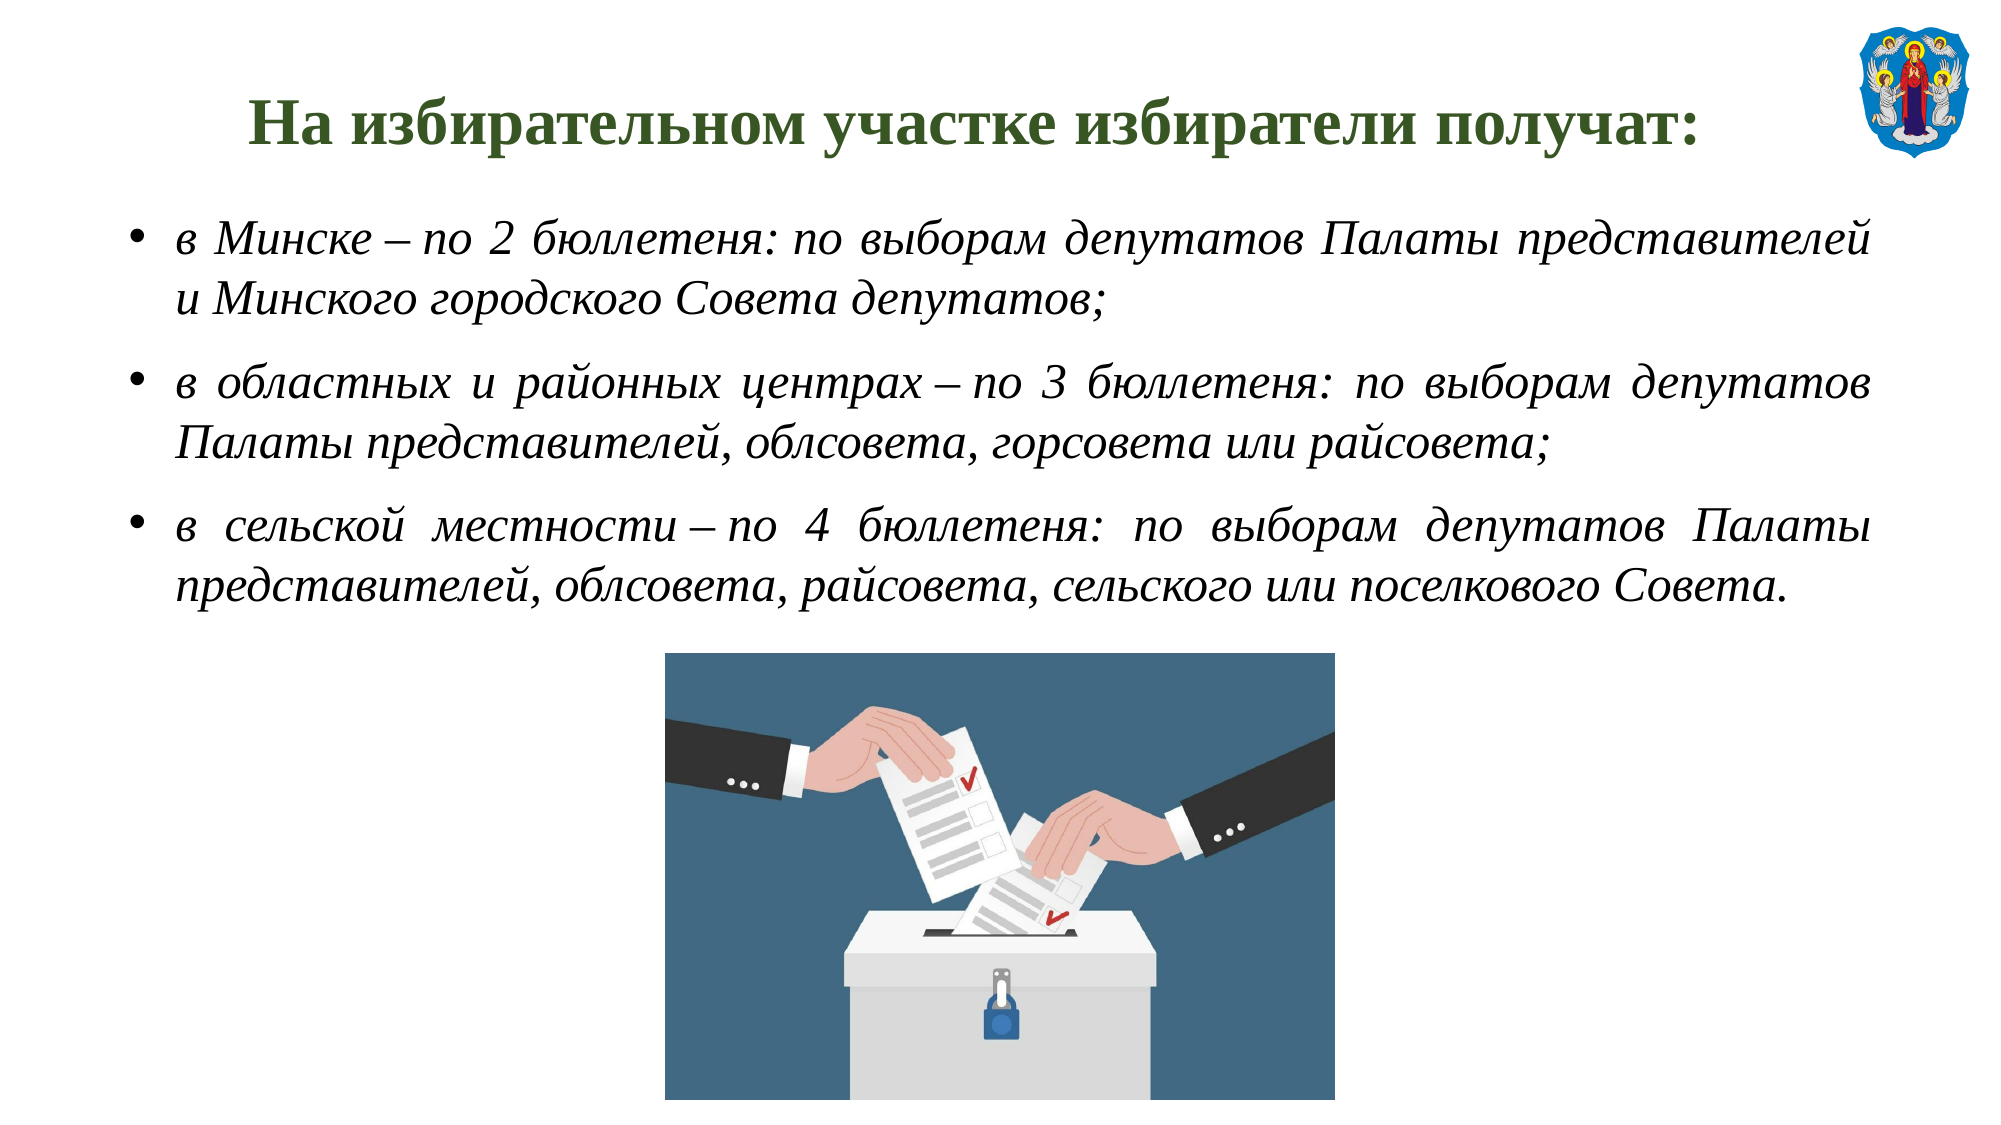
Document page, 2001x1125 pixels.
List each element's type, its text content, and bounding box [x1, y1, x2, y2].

text_box в Минске – по 2 бюллетеня: по выборам депутатов Палаты представителей и Минского городского Совета депутатов; в областных и районных центрах – по 3 бюллетеня: по выборам депутатов Палаты представителей, облсовета, горсовета или райсовета; в сельской местности – по 4 бюллетеня: по выборам депутатов Палаты представителей, облсовета, райсовета, сельского или поселкового Совета. [113, 197, 1887, 620]
text_box На избирательном участке избиратели получат: [233, 70, 1718, 166]
picture [1858, 26, 1971, 159]
picture [664, 653, 1335, 1100]
